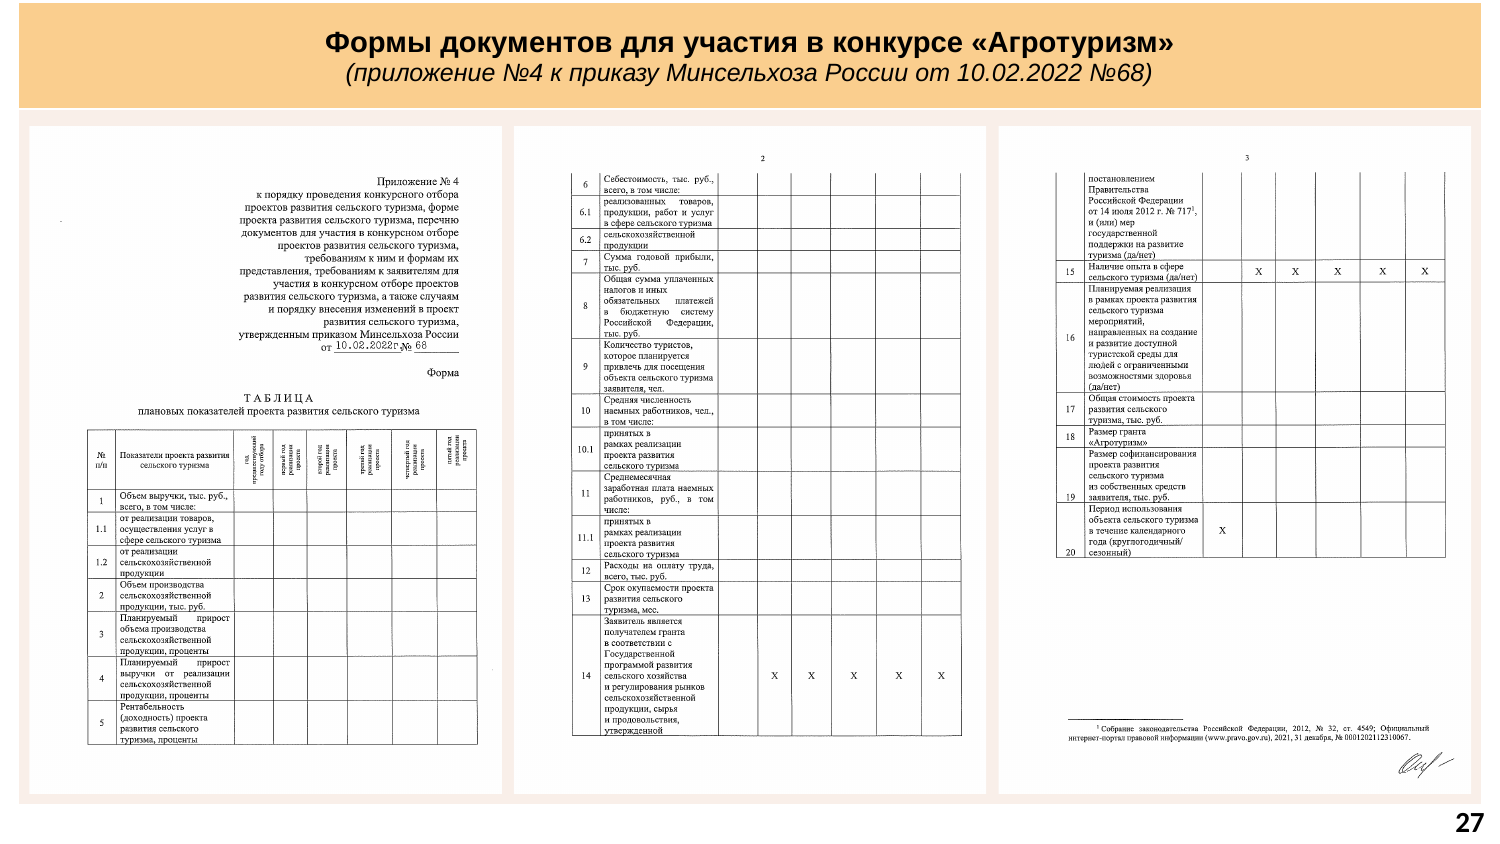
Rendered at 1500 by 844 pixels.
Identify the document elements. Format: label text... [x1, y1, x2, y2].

picture [513, 126, 987, 794]
slide_number 27 [1415, 798, 1500, 844]
picture [29, 126, 503, 794]
table_header Формы документов для участия в конкурсе «Агротуризм» (приложение №4 к приказу Минсельхоза России от 10.02.2022 №68) [19, 3, 1481, 108]
picture [998, 126, 1472, 794]
table_cell [19, 110, 1481, 804]
